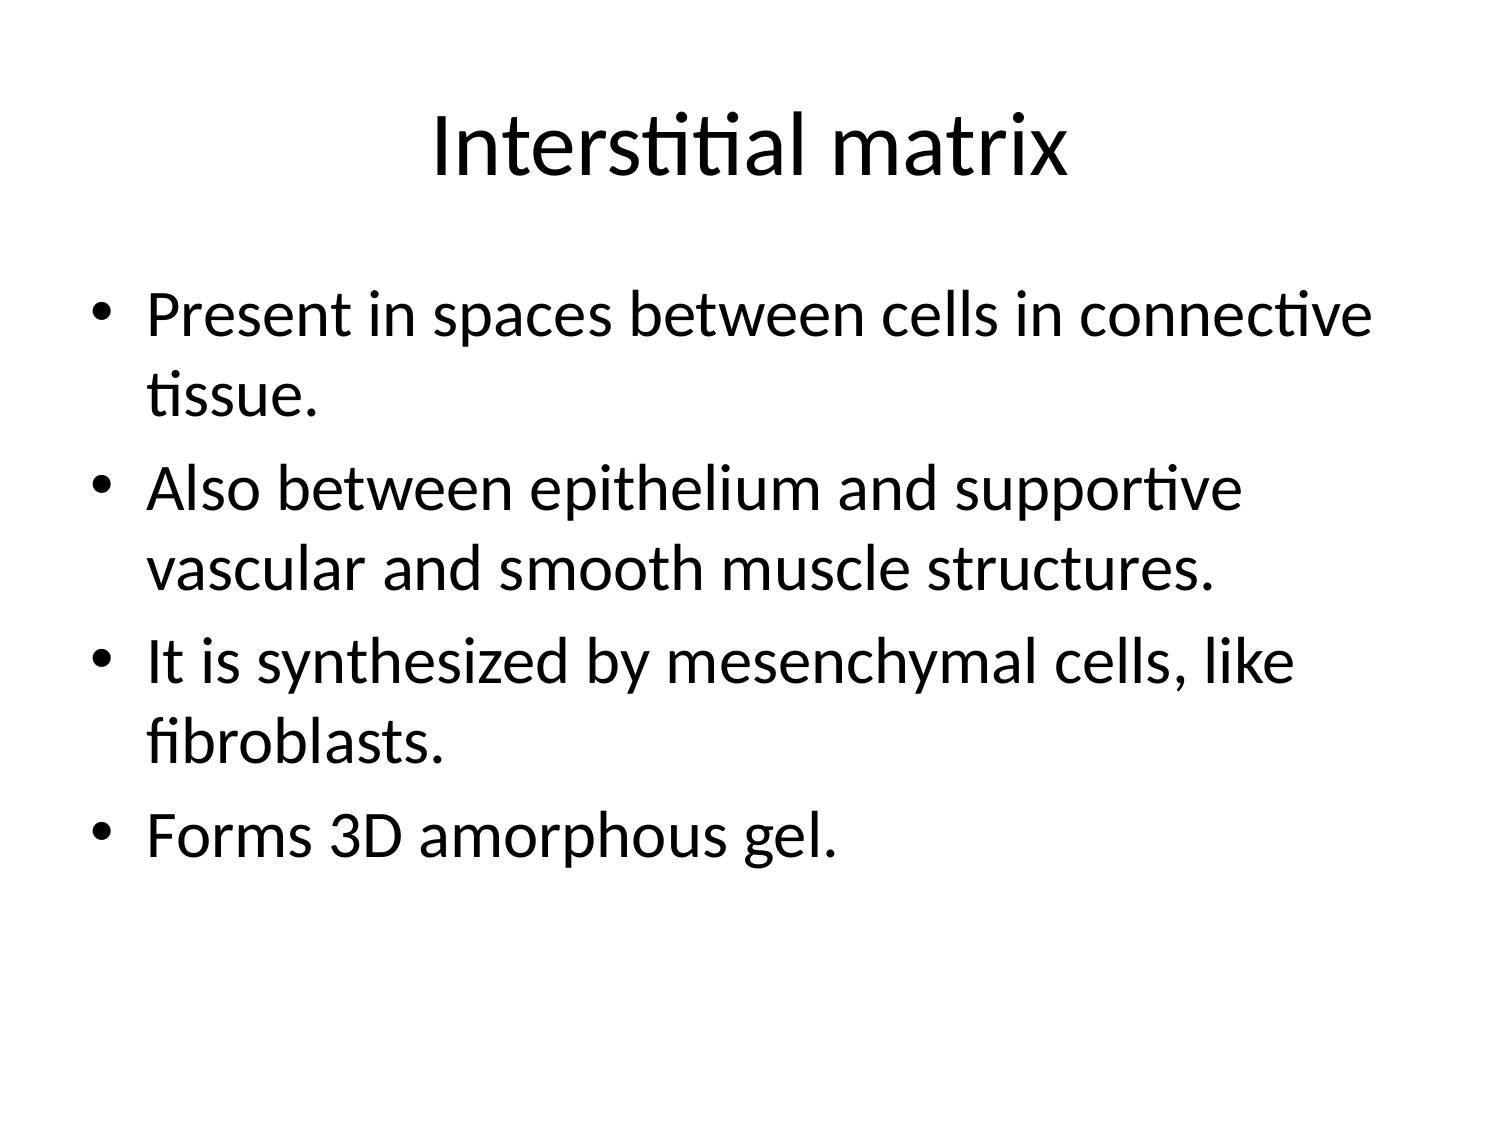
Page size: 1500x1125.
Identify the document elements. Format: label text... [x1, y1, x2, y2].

list Present in spaces between cells in connective tissue. Also between epithelium and supportive vascular and smooth muscle structures. It is synthesized by mesenchymal cells, like fibroblasts. Forms 3D amorphous gel. [75, 262, 1425, 1005]
title Interstitial matrix [75, 45, 1425, 233]
